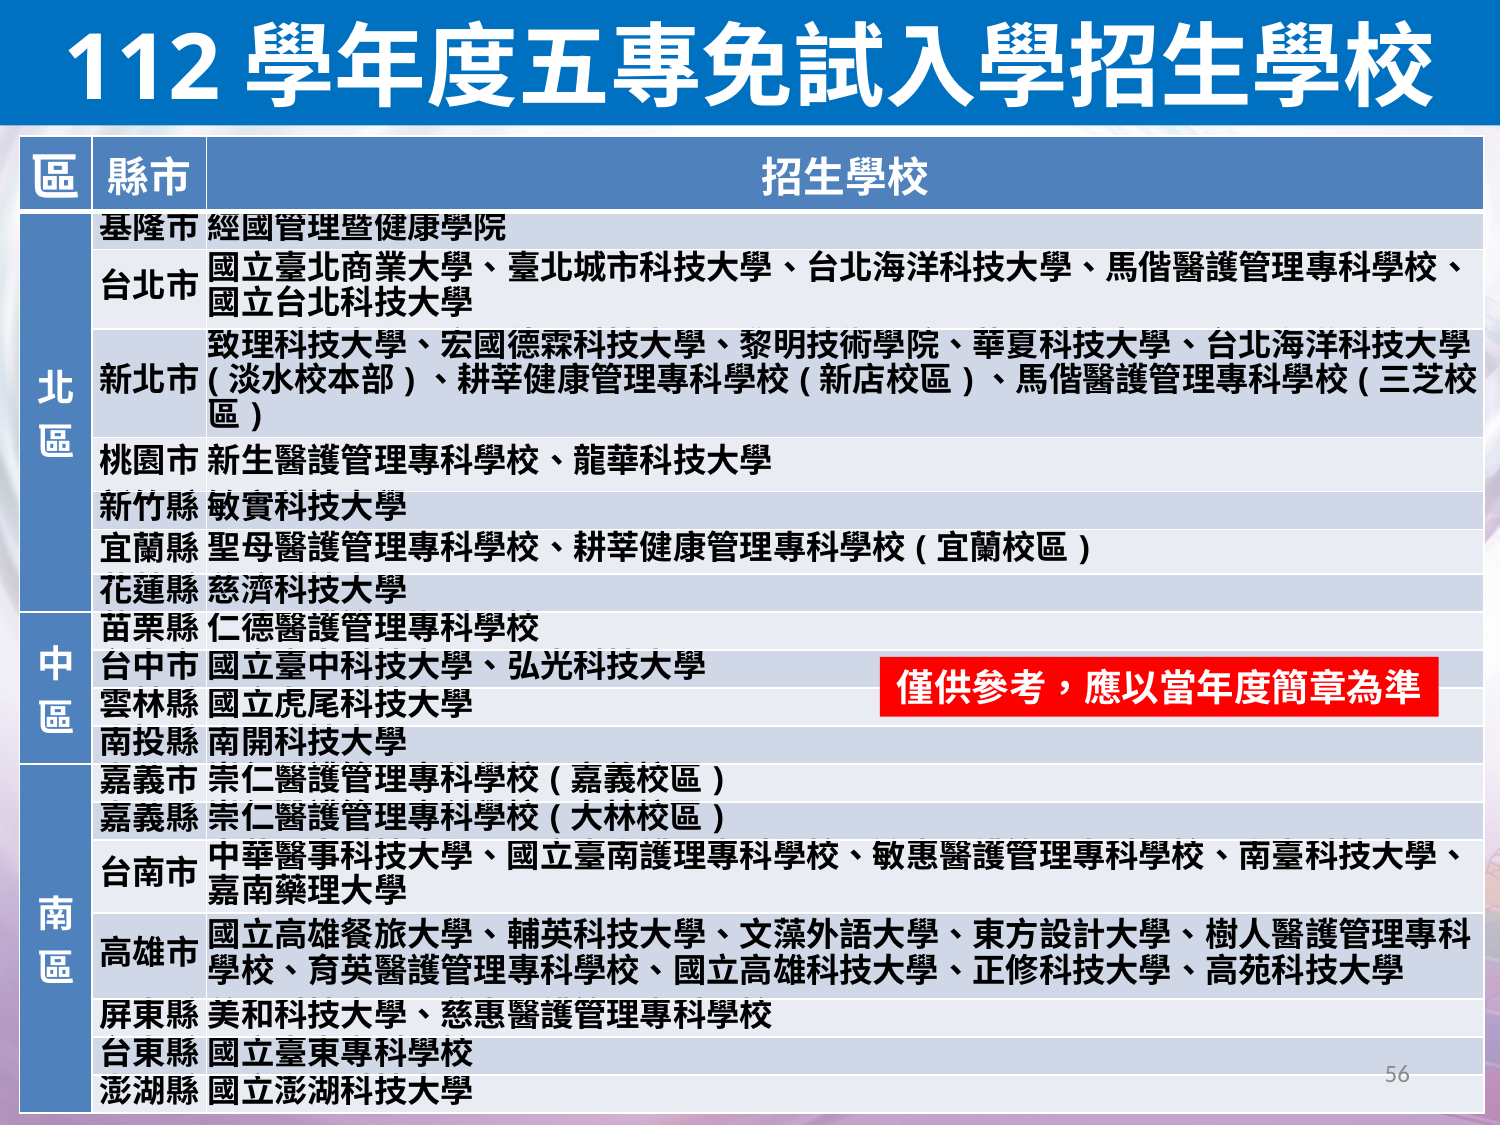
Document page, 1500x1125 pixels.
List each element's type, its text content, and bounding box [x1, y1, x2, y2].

table_cell 美和科技大學、慈惠醫護管理專科學校 [207, 1000, 1483, 1036]
table_cell 台北市 [93, 250, 206, 328]
table_cell 仁德醫護管理專科學校 [207, 613, 1483, 649]
table_cell 聖母醫護管理專科學校、耕莘健康管理專科學校(宜蘭校區) [207, 530, 1483, 573]
table_cell 南區 [20, 765, 91, 1112]
table_cell 國立澎湖科技大學 [207, 1076, 1483, 1112]
table_header 縣市 [93, 137, 206, 209]
table_cell 經國管理暨健康學院 [207, 214, 1483, 249]
text_box 112學年度五專免試入學招生學校 [0, 0, 1500, 126]
table_cell 基隆市 [93, 214, 206, 249]
table_cell 南投縣 [93, 727, 206, 763]
table_cell 致理科技大學、宏國德霖科技大學、黎明技術學院、華夏科技大學、台北海洋科技大學(淡水校本部)、耕莘健康管理專科學校(新店校區)、馬偕醫護管理專科學校(三芝校區) [207, 330, 1483, 437]
table_cell 國立臺北商業大學、臺北城市科技大學、台北海洋科技大學、馬偕醫護管理專科學校、國立台北科技大學 [207, 250, 1483, 328]
table_cell 敏實科技大學 [207, 492, 1483, 529]
table_cell 中區 [20, 613, 91, 763]
table_cell 國立高雄餐旅大學、輔英科技大學、文藻外語大學、東方設計大學、樹人醫護管理專科學校、育英醫護管理專科學校、國立高雄科技大學、正修科技大學、高苑科技大學 [207, 914, 1483, 998]
slide_number 56 [1074, 1042, 1425, 1103]
table_cell 台南市 [93, 841, 206, 912]
table_cell 中華醫事科技大學、國立臺南護理專科學校、敏惠醫護管理專科學校、南臺科技大學、嘉南藥理大學 [207, 841, 1483, 912]
table_cell 國立臺中科技大學、弘光科技大學 [207, 651, 1483, 687]
table_cell 新北市 [93, 330, 206, 437]
table_header 招生學校 [207, 137, 1483, 209]
table_cell 新竹縣 [93, 492, 206, 529]
table_cell 澎湖縣 [93, 1076, 206, 1112]
table_cell 崇仁醫護管理專科學校(嘉義校區) [207, 765, 1483, 801]
table_cell 國立臺東專科學校 [207, 1038, 1483, 1074]
table_cell 台東縣 [93, 1038, 206, 1074]
table_cell 嘉義縣 [93, 803, 206, 839]
table_cell 南開科技大學 [207, 727, 1483, 763]
table_cell 國立虎尾科技大學 [207, 689, 1483, 725]
table_cell 雲林縣 [93, 689, 206, 725]
table_cell 宜蘭縣 [93, 530, 206, 573]
table_cell 花蓮縣 [93, 575, 206, 611]
table_cell 嘉義市 [93, 765, 206, 801]
table_cell 崇仁醫護管理專科學校(大林校區) [207, 803, 1483, 839]
table_cell 新生醫護管理專科學校、龍華科技大學 [207, 438, 1483, 491]
table_cell 慈濟科技大學 [207, 575, 1483, 611]
text_box 僅供參考，應以當年度簡章為準 [879, 656, 1439, 717]
table_cell 高雄市 [93, 914, 206, 998]
table_header 區 [20, 137, 91, 209]
table_cell 桃園市 [93, 438, 206, 491]
table_cell 北區 [20, 214, 91, 611]
table_cell 苗栗縣 [93, 613, 206, 649]
picture [0, 126, 1500, 1125]
table_cell 台中市 [93, 651, 206, 687]
table_cell 屏東縣 [93, 1000, 206, 1036]
